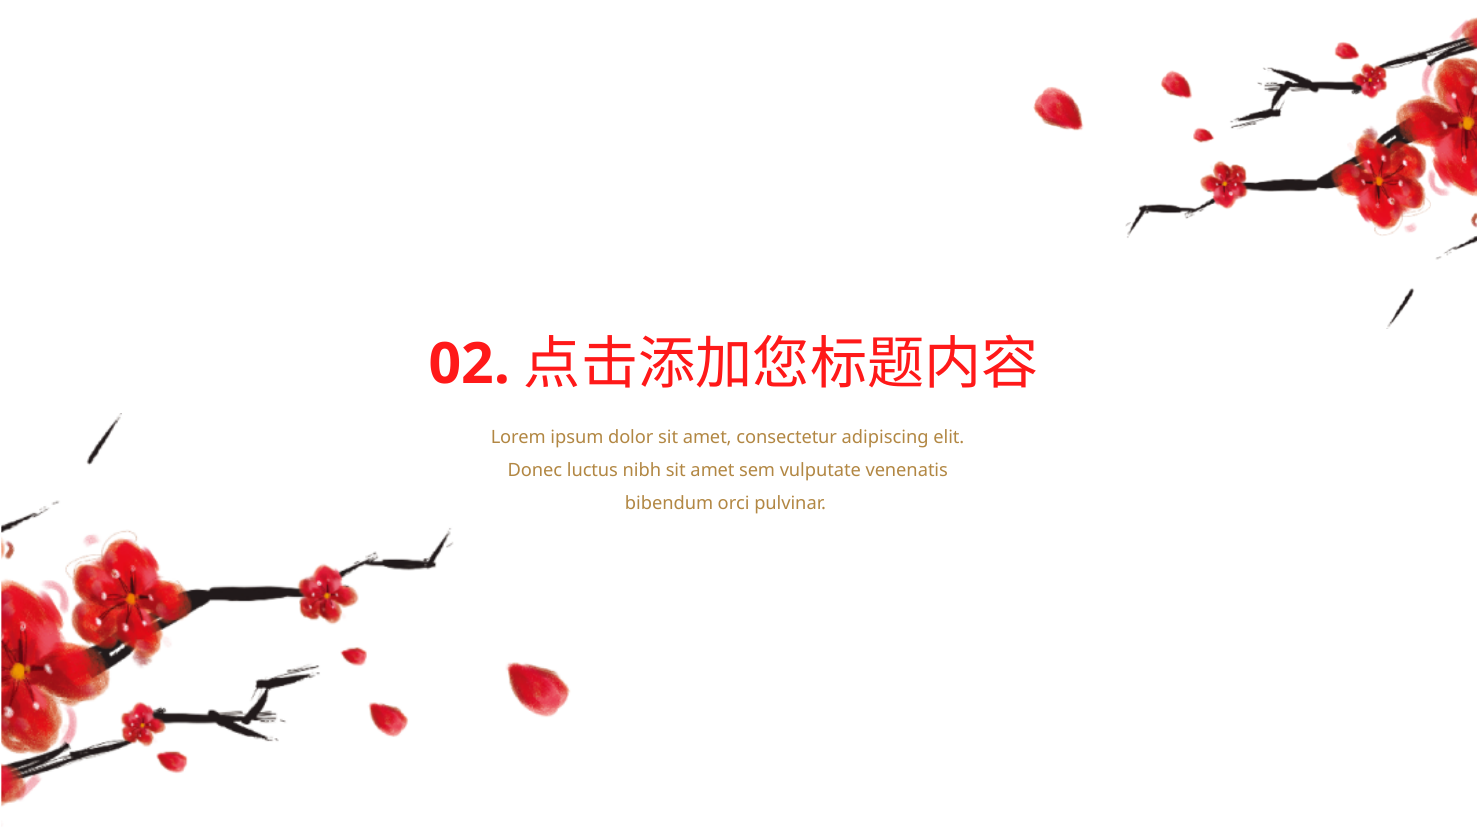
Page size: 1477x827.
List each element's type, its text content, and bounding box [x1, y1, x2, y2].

picture [0, 413, 594, 827]
text_box Lorem ipsum dolor sit amet, consectetur adipiscing elit. Donec luctus nibh sit amet sem vulputate venenatis bibendum orci pulvinar. [447, 406, 1009, 521]
text_box 02.点击添加您标题内容 [413, 318, 1054, 403]
picture [1013, 0, 1477, 329]
